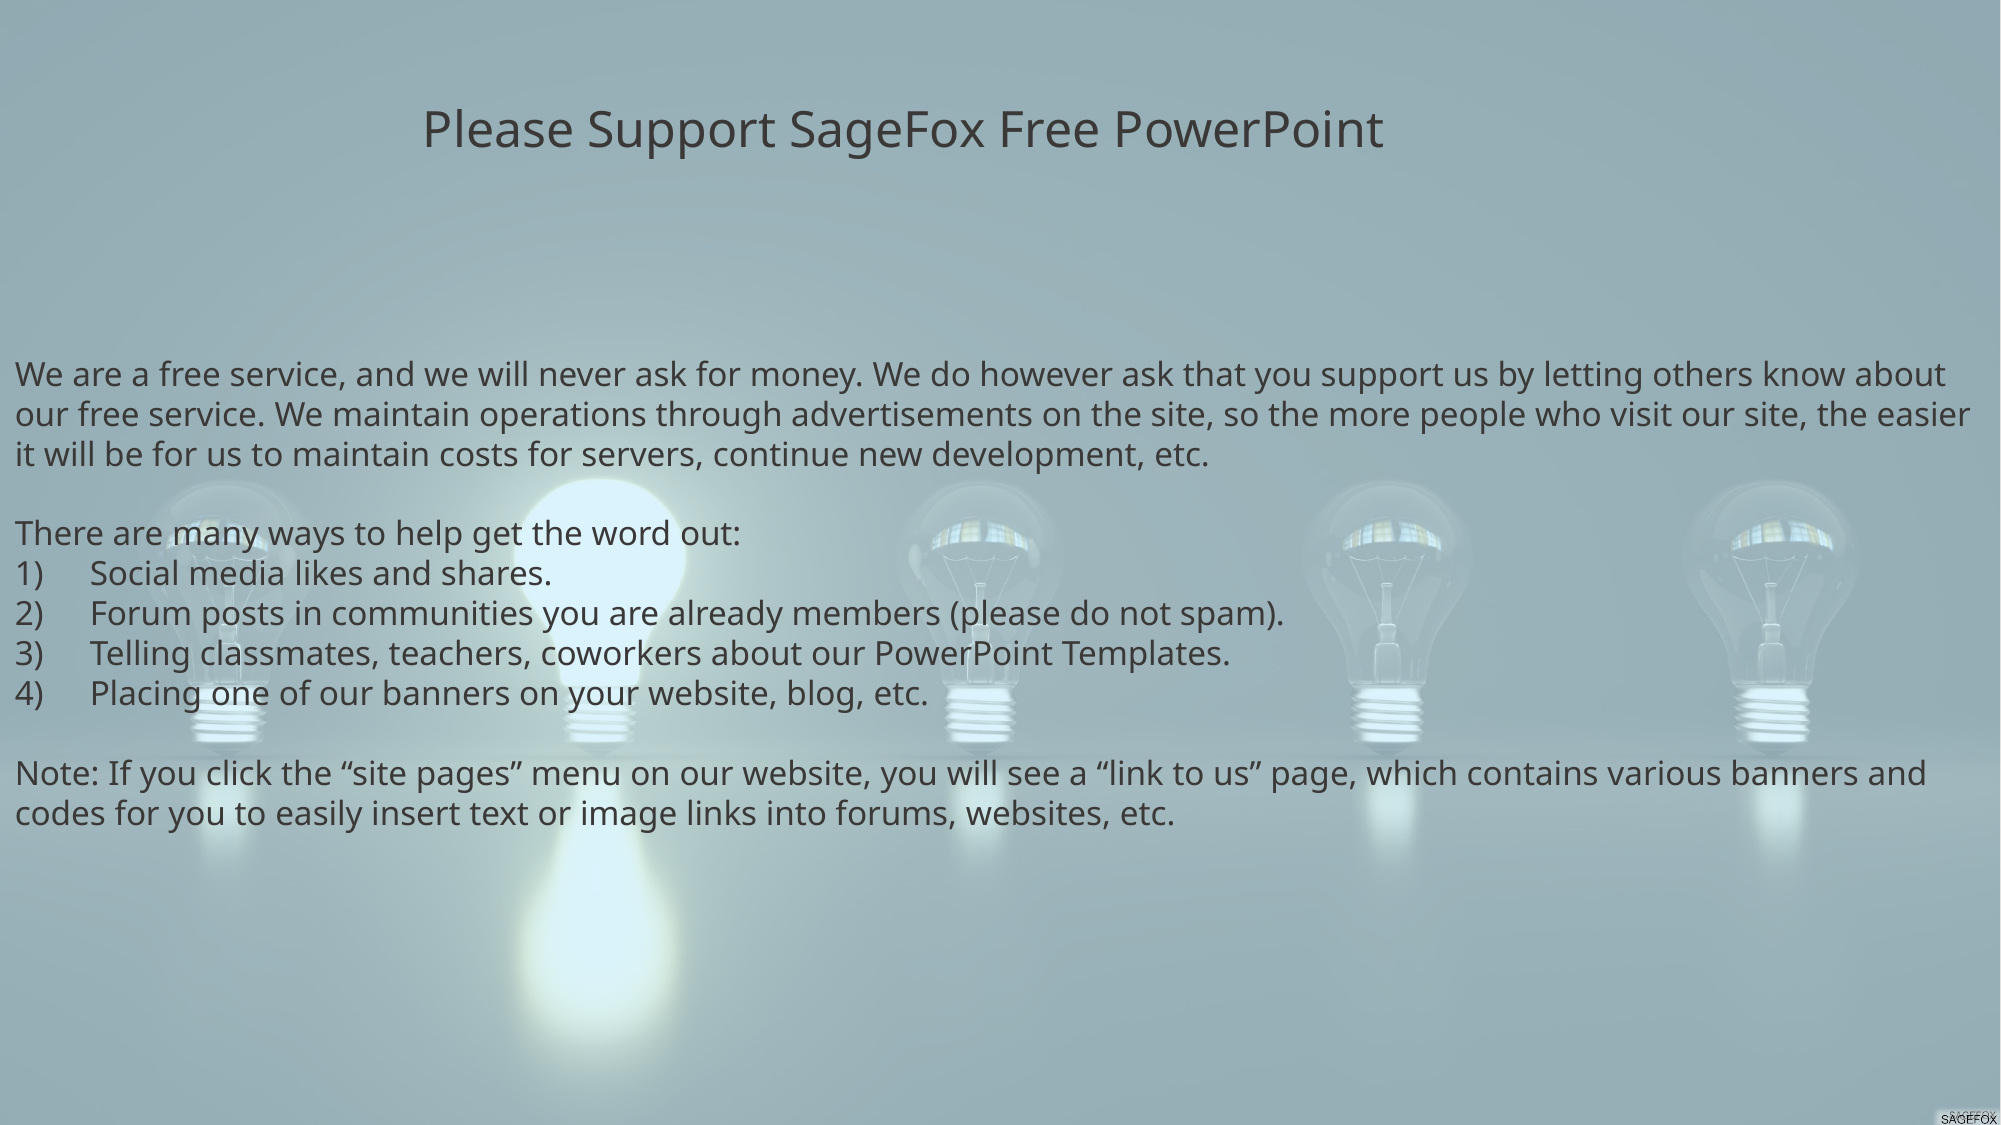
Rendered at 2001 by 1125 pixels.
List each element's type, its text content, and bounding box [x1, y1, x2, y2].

title Please Support SageFox Free PowerPoint [363, 72, 1444, 190]
text_box We are a free service, and we will never ask for money. We do however ask that you support us by letting others know about our free service. We maintain operations through advertisements on the site, so the more people who visit our site, the easier it will be for us to maintain costs for servers, continue new development, etc. There are many ways to help get the word out: Social media likes and shares. Forum posts in communities you are already members (please do not spam). Telling classmates, teachers, coworkers about our PowerPoint Templates. Placing one of our banners on your website, blog, etc. Note: If you click the “site pages” menu on our website, you will see a “link to us” page, which contains various banners and codes for you to easily insert text or image links into forums, websites, etc. [0, 0, 2000, 1125]
picture [1938, 1114, 1999, 1125]
